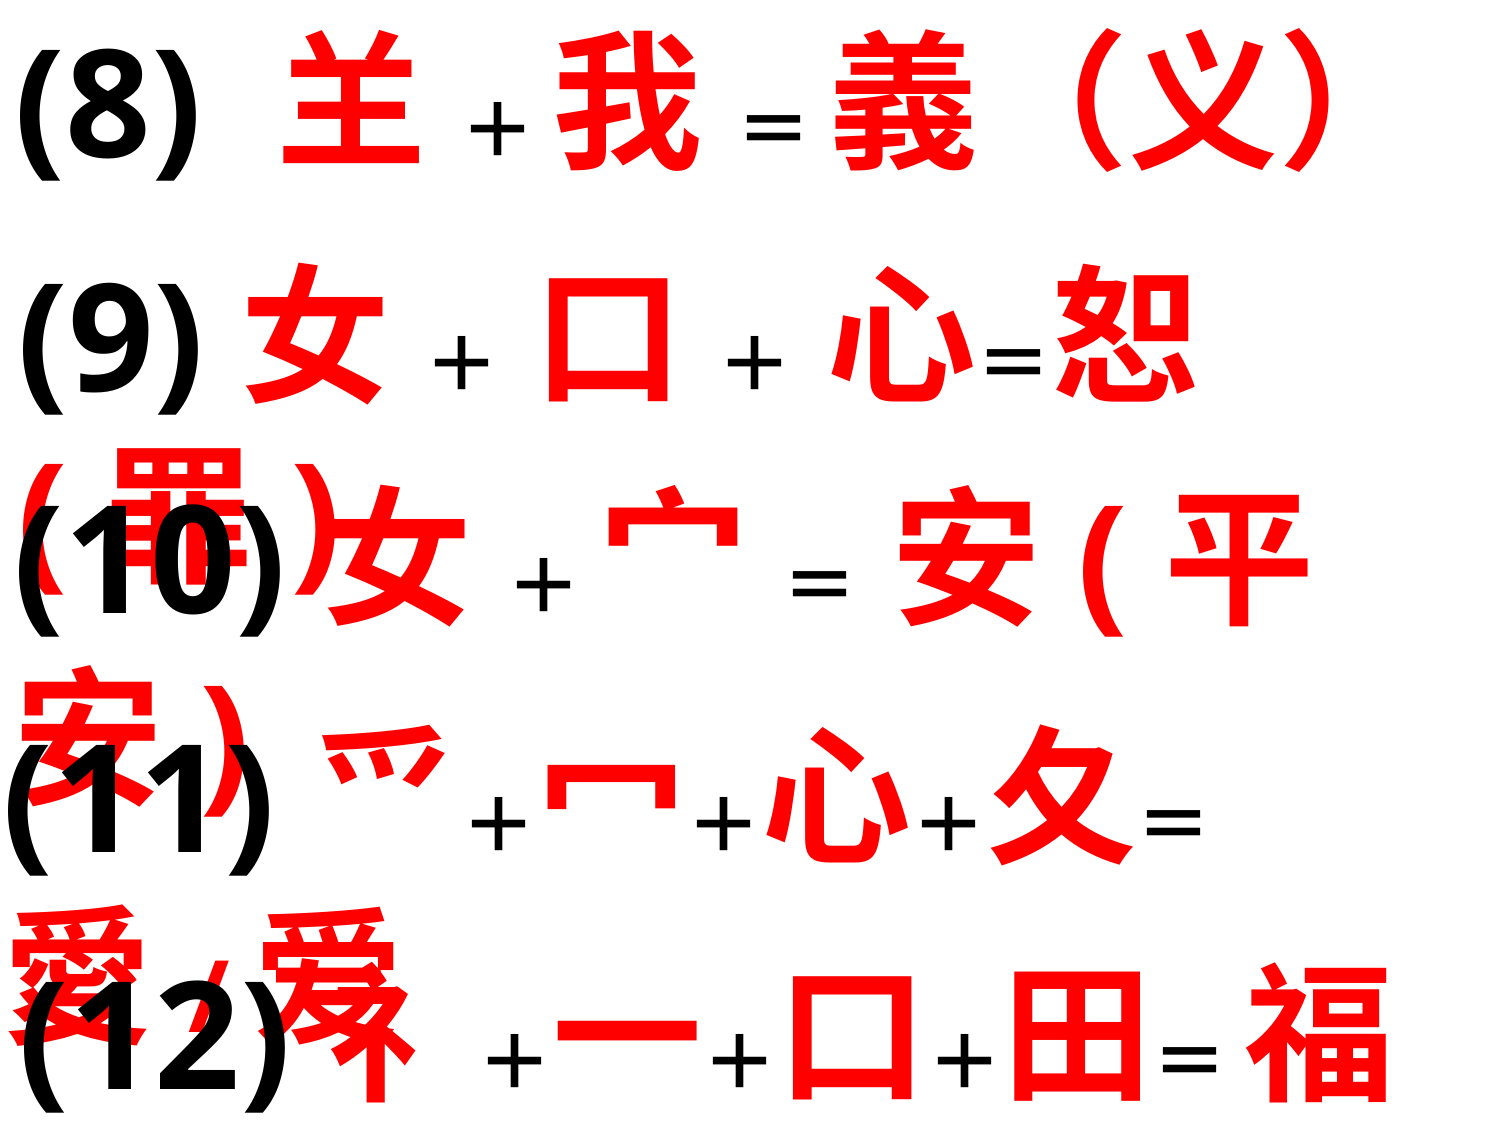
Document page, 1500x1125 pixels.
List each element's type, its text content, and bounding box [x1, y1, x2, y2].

text_box (12)礻＋一＋口＋田＝ 福 [3, 932, 1459, 1125]
text_box (11)爫＋冖＋心＋夂＝愛/爱 [0, 694, 1500, 1070]
text_box (10)女 ＋ 宀 ＝ 安(平安) [0, 456, 1462, 694]
text_box (8) 𦍌 ＋ 我 ＝ 義（义） [0, 0, 1462, 195]
text_box (9)女 ＋ 口 ＋ 心＝恕(罪) [2, 234, 1461, 456]
